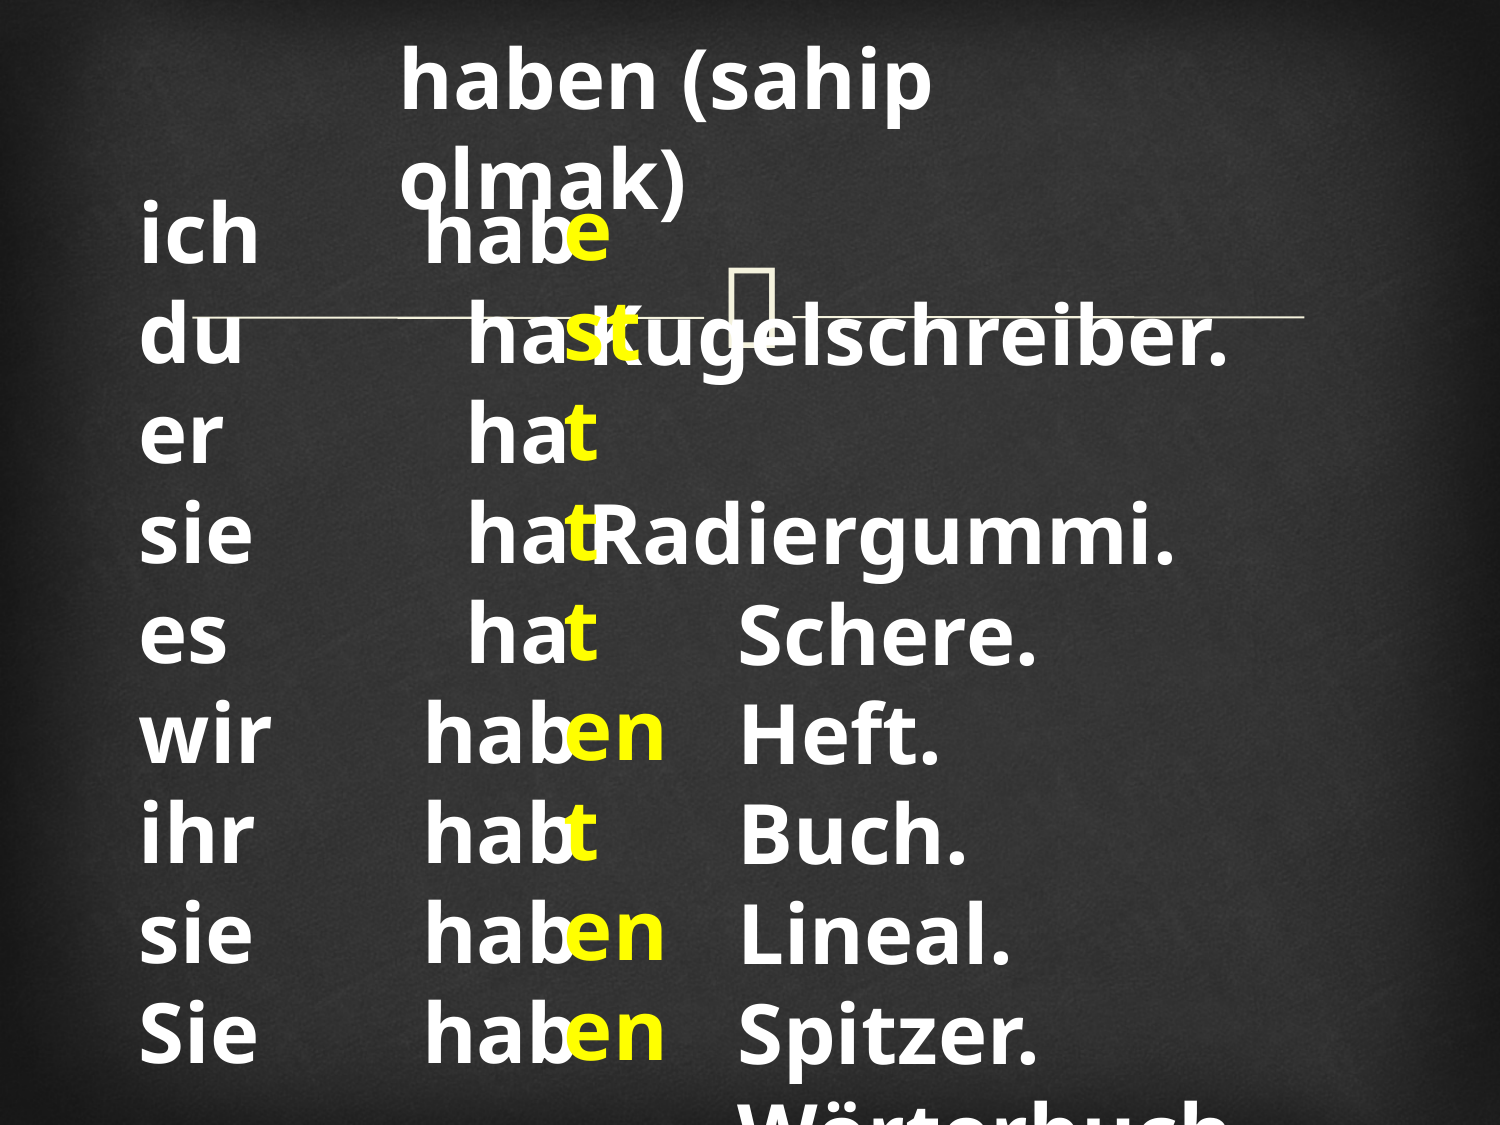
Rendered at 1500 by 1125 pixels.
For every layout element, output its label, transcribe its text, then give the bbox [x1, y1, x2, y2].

text_box haben (sahip olmak) [383, 19, 1223, 234]
text_box hab ha ha ha ha hab hab hab hab [407, 172, 572, 1125]
text_box e st t t t en t en en [549, 170, 691, 1085]
text_box ich du er sie es wir ihr sie Sie [123, 172, 313, 1088]
text_box Kugelschreiber. Radiergummi. Schere. Heft. Buch. Lineal. Spitzer. Wörterbuch. Tisch. [572, 174, 1317, 1125]
